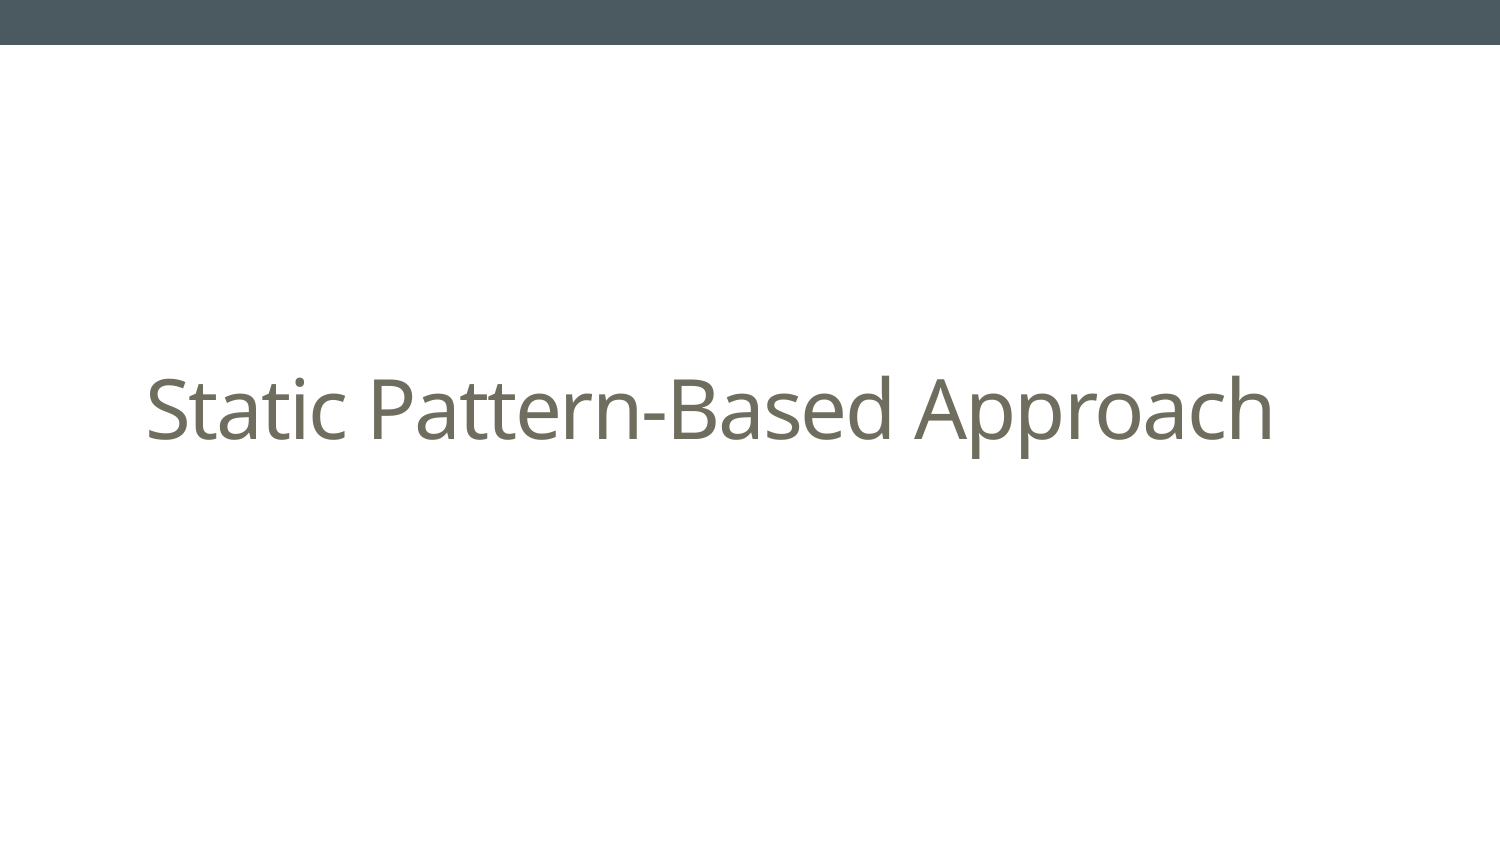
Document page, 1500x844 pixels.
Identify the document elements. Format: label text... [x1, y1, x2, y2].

title Static Pattern-Based Approach [130, 344, 1397, 467]
